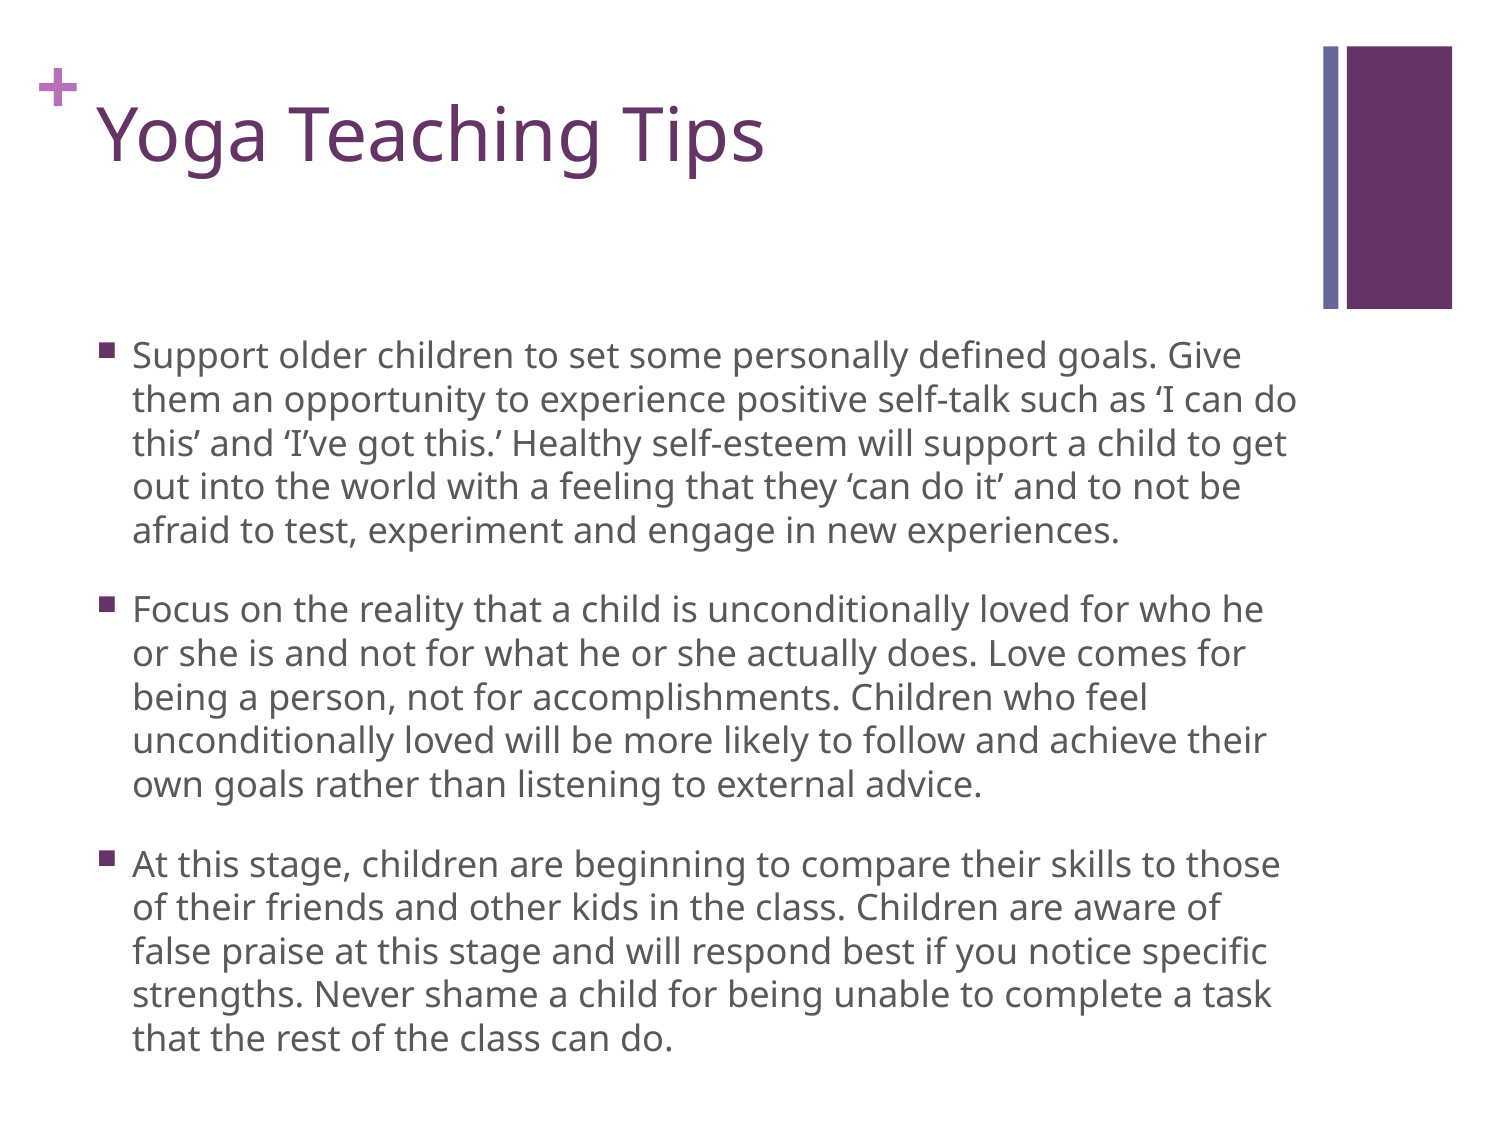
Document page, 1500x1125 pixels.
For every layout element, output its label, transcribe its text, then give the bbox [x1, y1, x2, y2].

list Support older children to set some personally defined goals. Give them an opportunity to experience positive self-talk such as ‘I can do this’ and ‘I’ve got this.’ Healthy self-esteem will support a child to get out into the world with a feeling that they ‘can do it’ and to not be afraid to test, experiment and engage in new experiences. Focus on the reality that a child is unconditionally loved for who he or she is and not for what he or she actually does. Love comes for being a person, not for accomplishments. Children who feel unconditionally loved will be more likely to follow and achieve their own goals rather than listening to external advice. At this stage, children are beginning to compare their skills to those of their friends and other kids in the class. Children are aware of false praise at this stage and will respond best if you notice specific strengths. Never shame a child for being unable to complete a task that the rest of the class can do. [81, 324, 1322, 1075]
title Yoga Teaching Tips [81, 79, 1322, 263]
